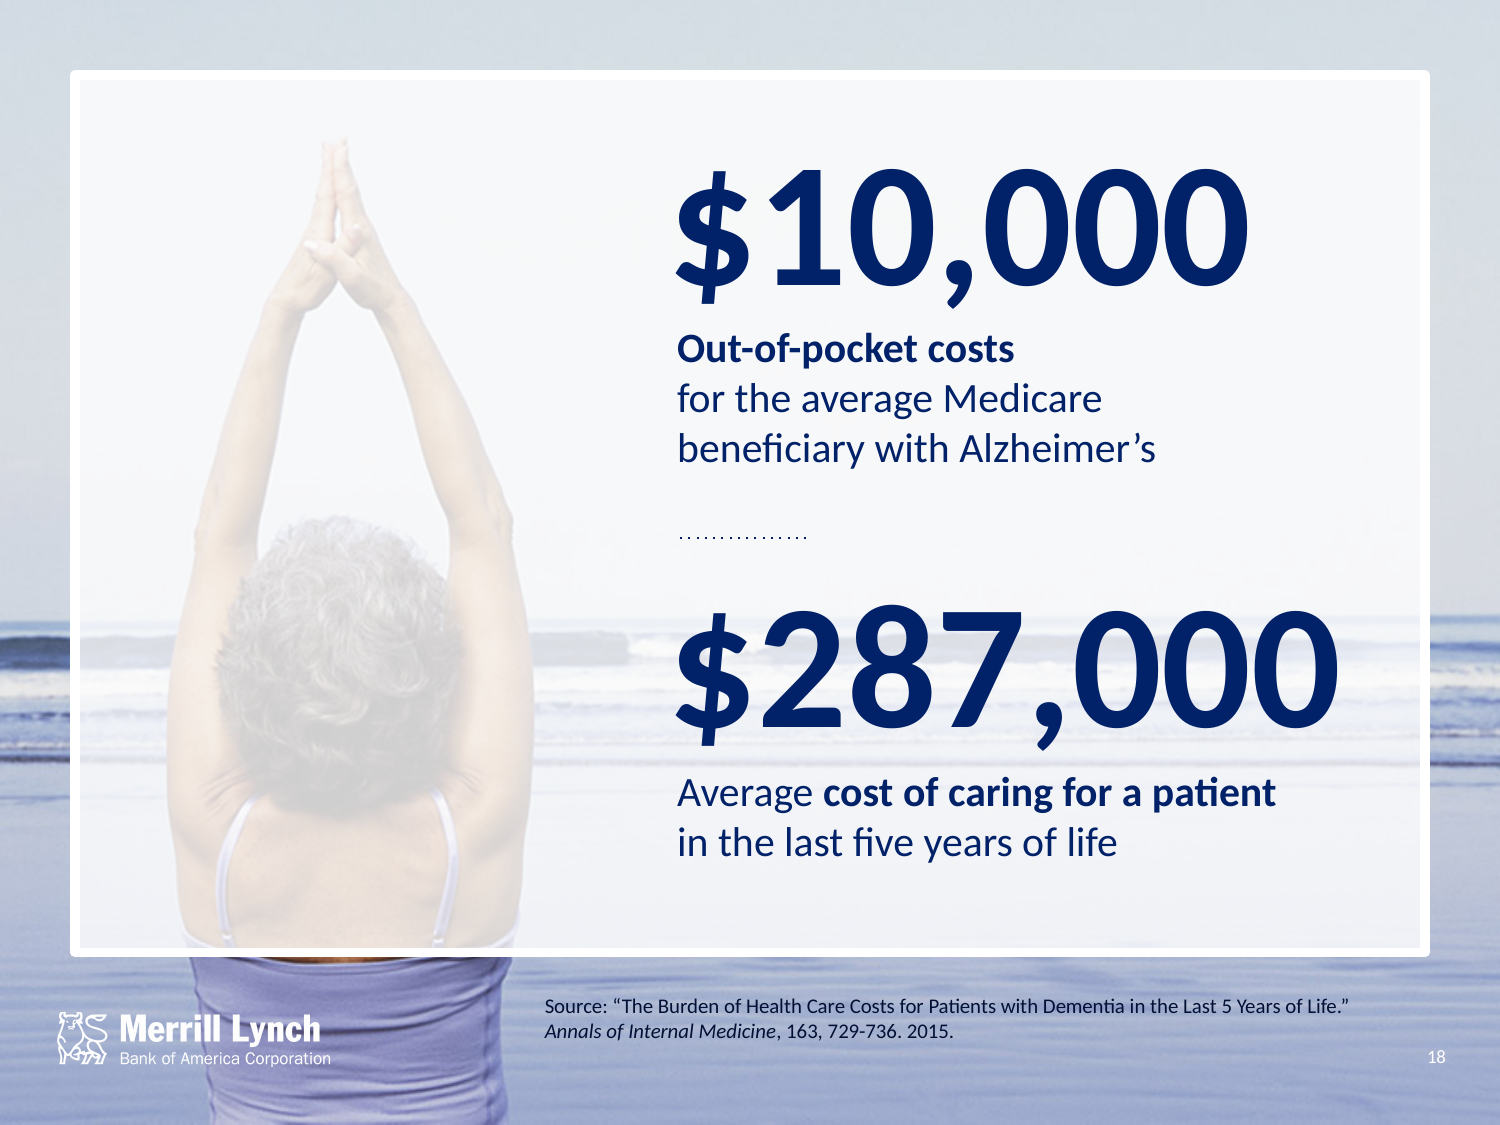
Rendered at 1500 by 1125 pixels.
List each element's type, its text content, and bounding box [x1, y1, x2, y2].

slide_number 18 [1096, 1042, 1447, 1069]
picture [0, 0, 1500, 1125]
